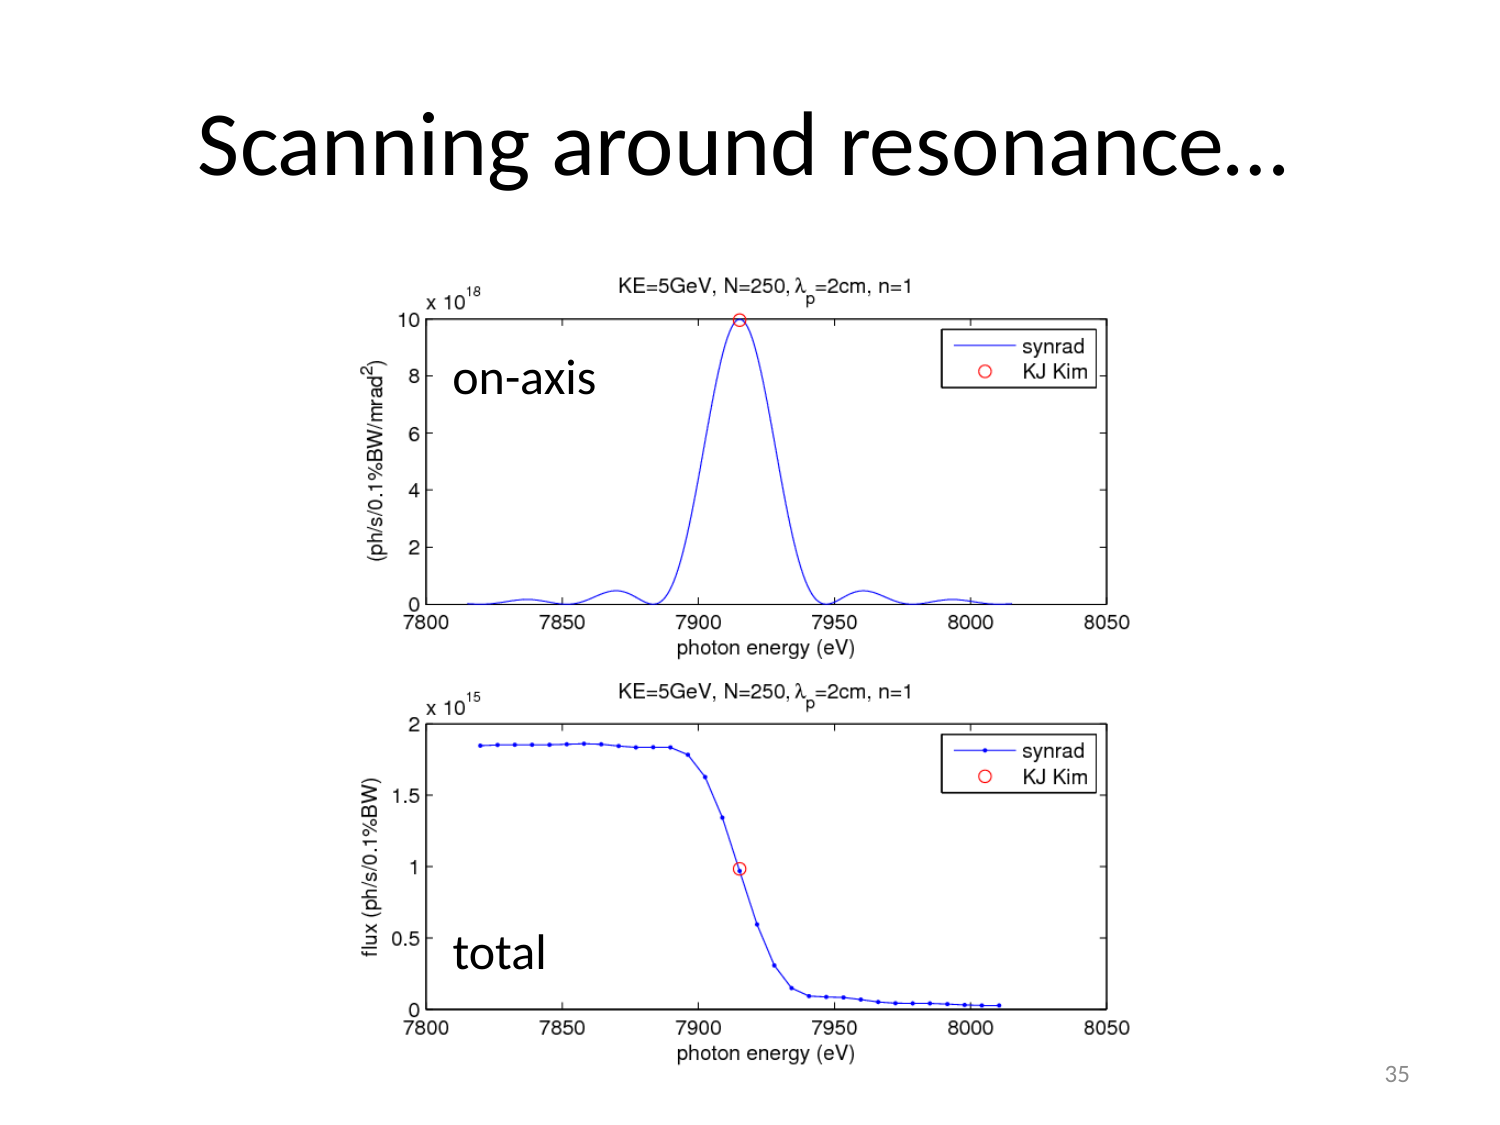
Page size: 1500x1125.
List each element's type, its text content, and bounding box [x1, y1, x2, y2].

slide_number 35 [1191, 1042, 1425, 1103]
title Scanning around resonance… [24, 45, 1463, 233]
picture [312, 249, 1188, 1105]
